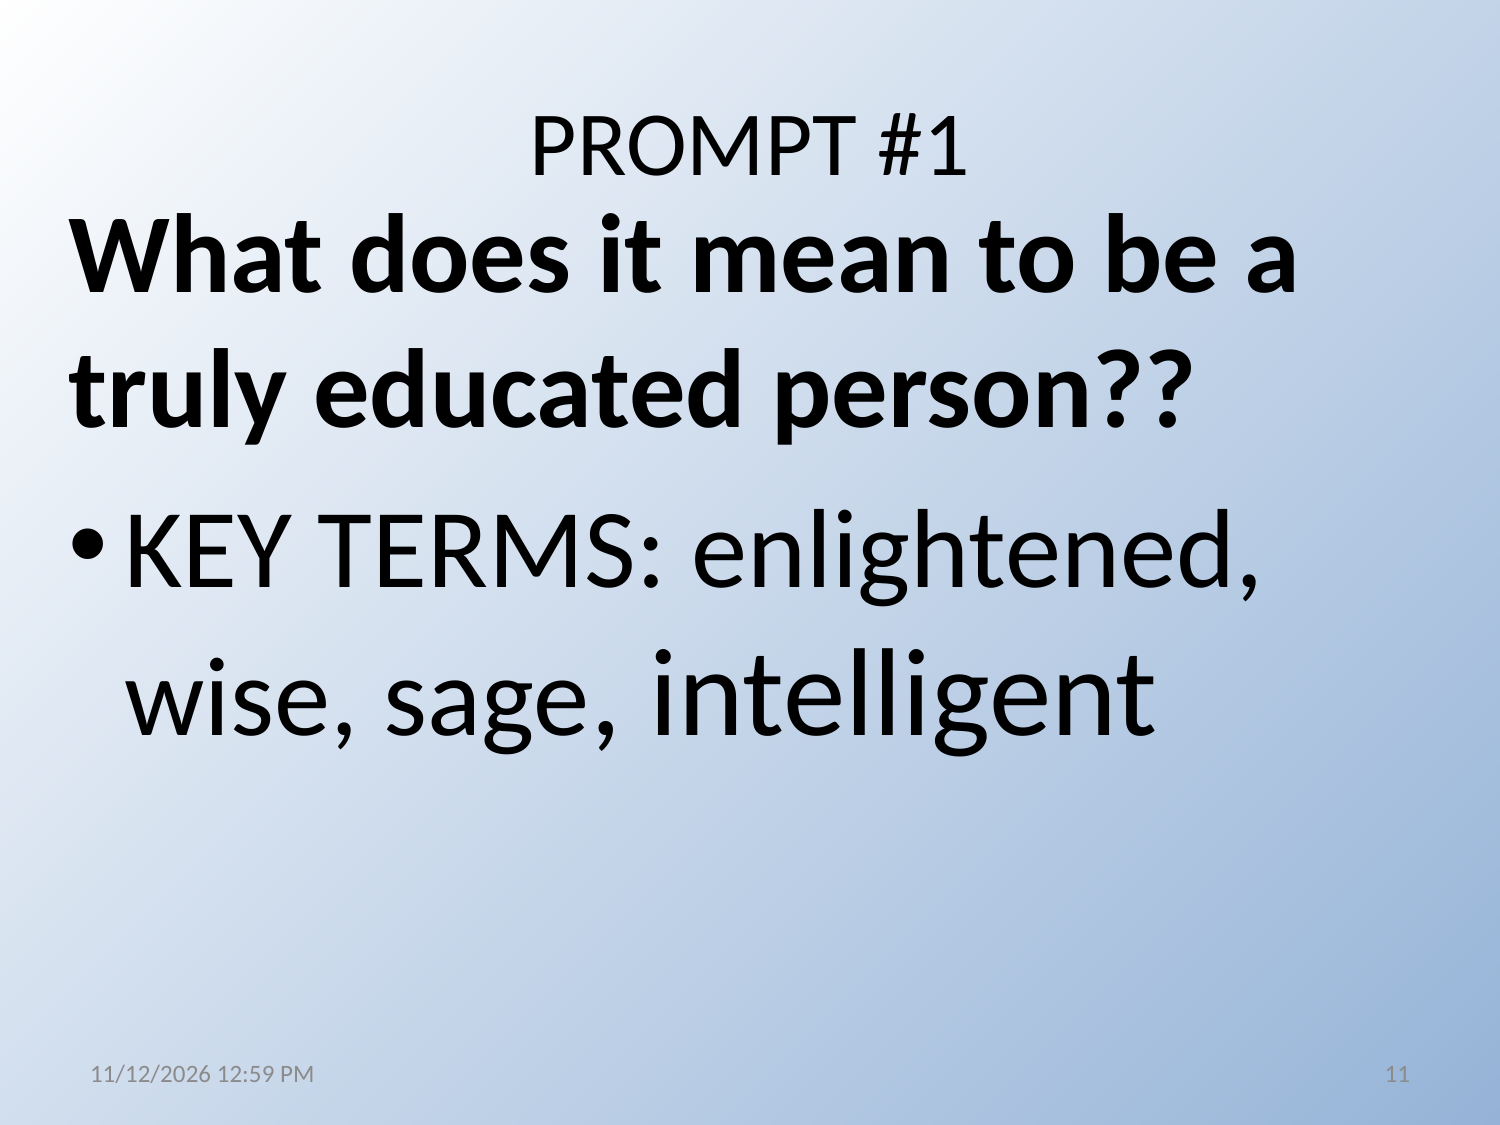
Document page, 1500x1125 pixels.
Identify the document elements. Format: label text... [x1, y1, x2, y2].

title PROMPT #1 [75, 45, 1425, 172]
slide_number 11 [1074, 1042, 1425, 1103]
list What does it mean to be a truly educated person?? KEY TERMS: enlightened, wise, sage, intelligent [53, 172, 1445, 965]
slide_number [75, 1042, 425, 1103]
